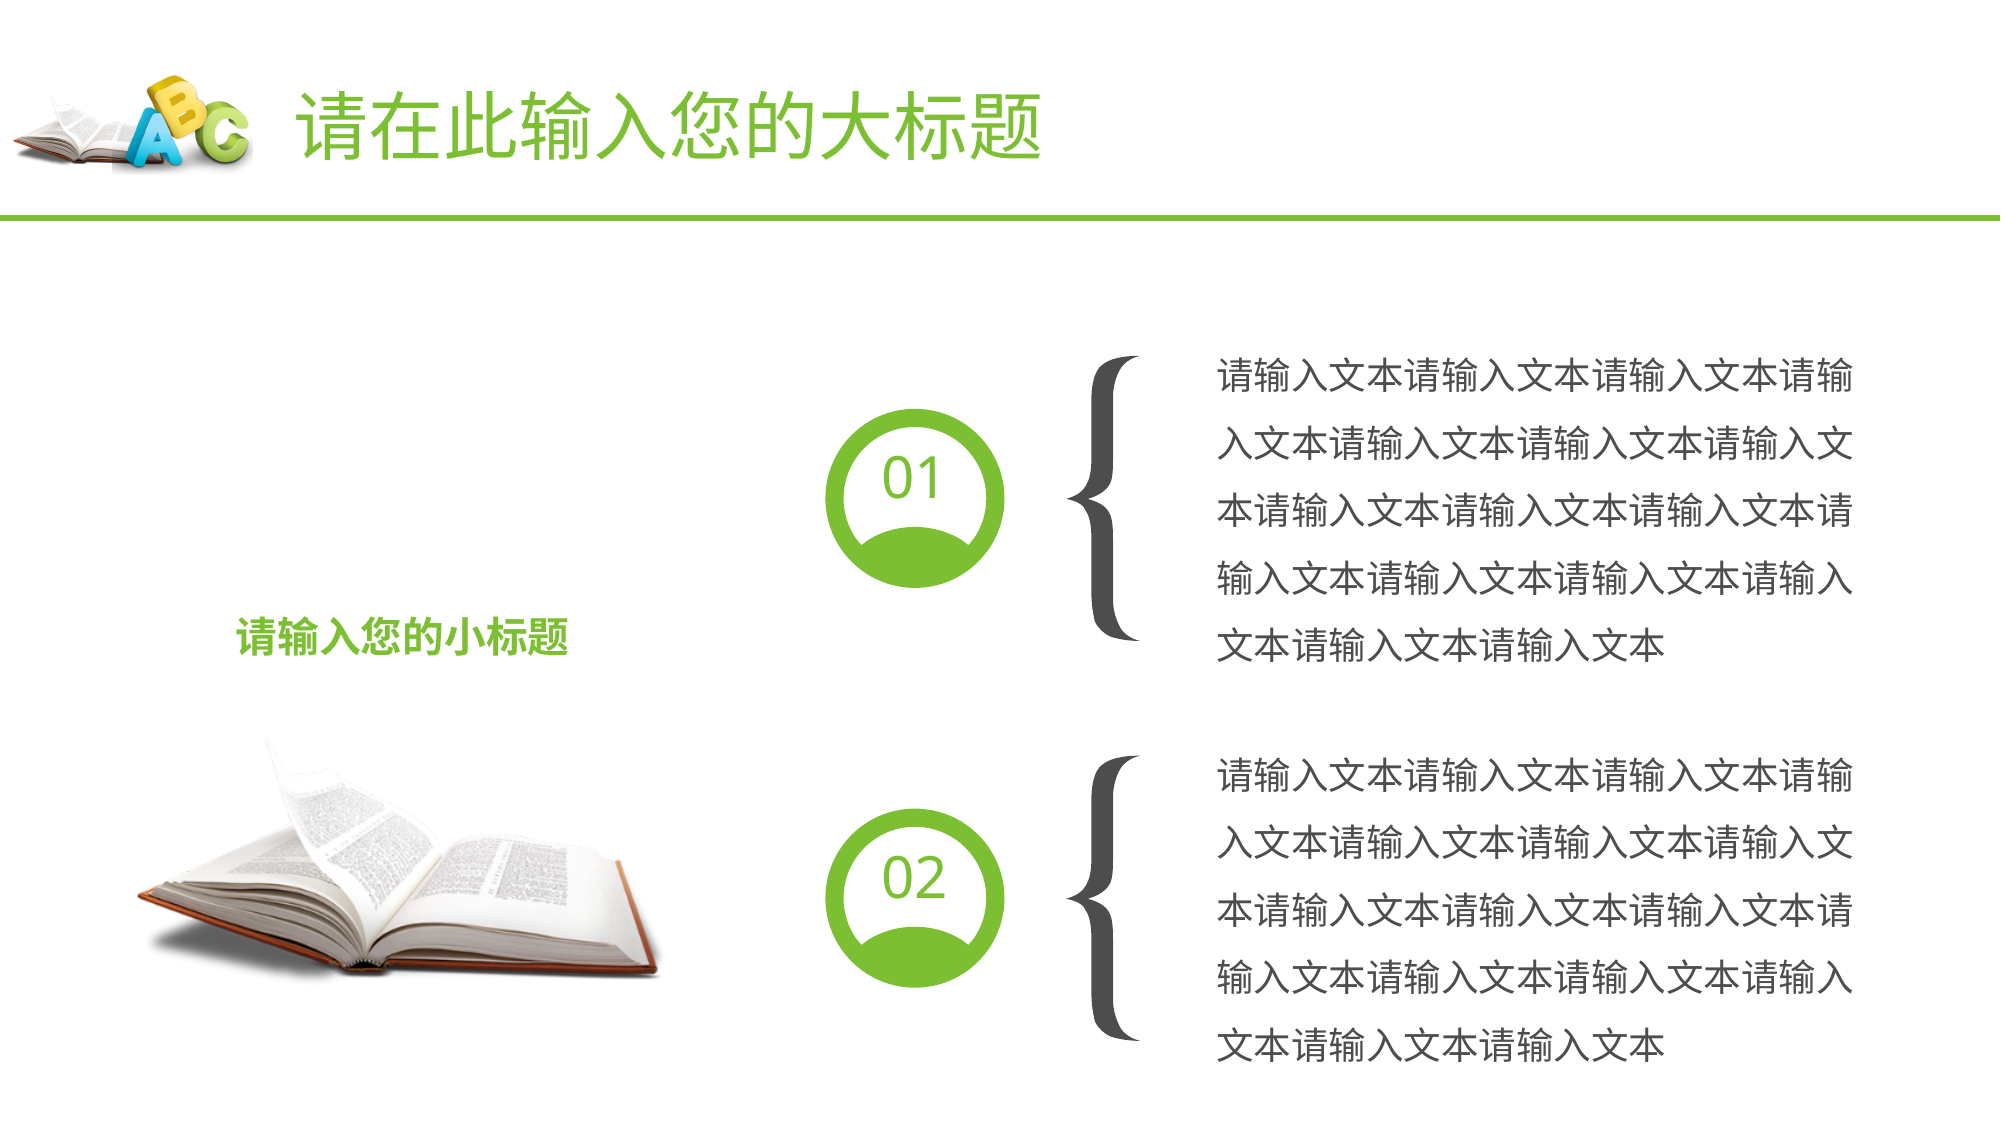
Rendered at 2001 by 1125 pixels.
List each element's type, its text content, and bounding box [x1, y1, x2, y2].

title 请在此输入您的大标题 [278, 60, 1821, 200]
text_box 请输入您的小标题 [105, 587, 700, 685]
text_box 02 [824, 807, 1006, 989]
text_box 01 [824, 407, 1006, 589]
picture [13, 72, 262, 175]
text_box [1066, 755, 1141, 1041]
text_box 请输入文本请输入文本请输入文本请输入文本请输入文本请输入文本请输入文本请输入文本请输入文本请输入文本请输入文本请输入文本请输入文本请输入文本请输入文本请输入文本 [1201, 736, 1871, 1060]
text_box 请输入文本请输入文本请输入文本请输入文本请输入文本请输入文本请输入文本请输入文本请输入文本请输入文本请输入文本请输入文本请输入文本请输入文本请输入文本请输入文本 [1201, 336, 1871, 660]
text_box [1066, 355, 1141, 641]
picture [137, 735, 668, 988]
